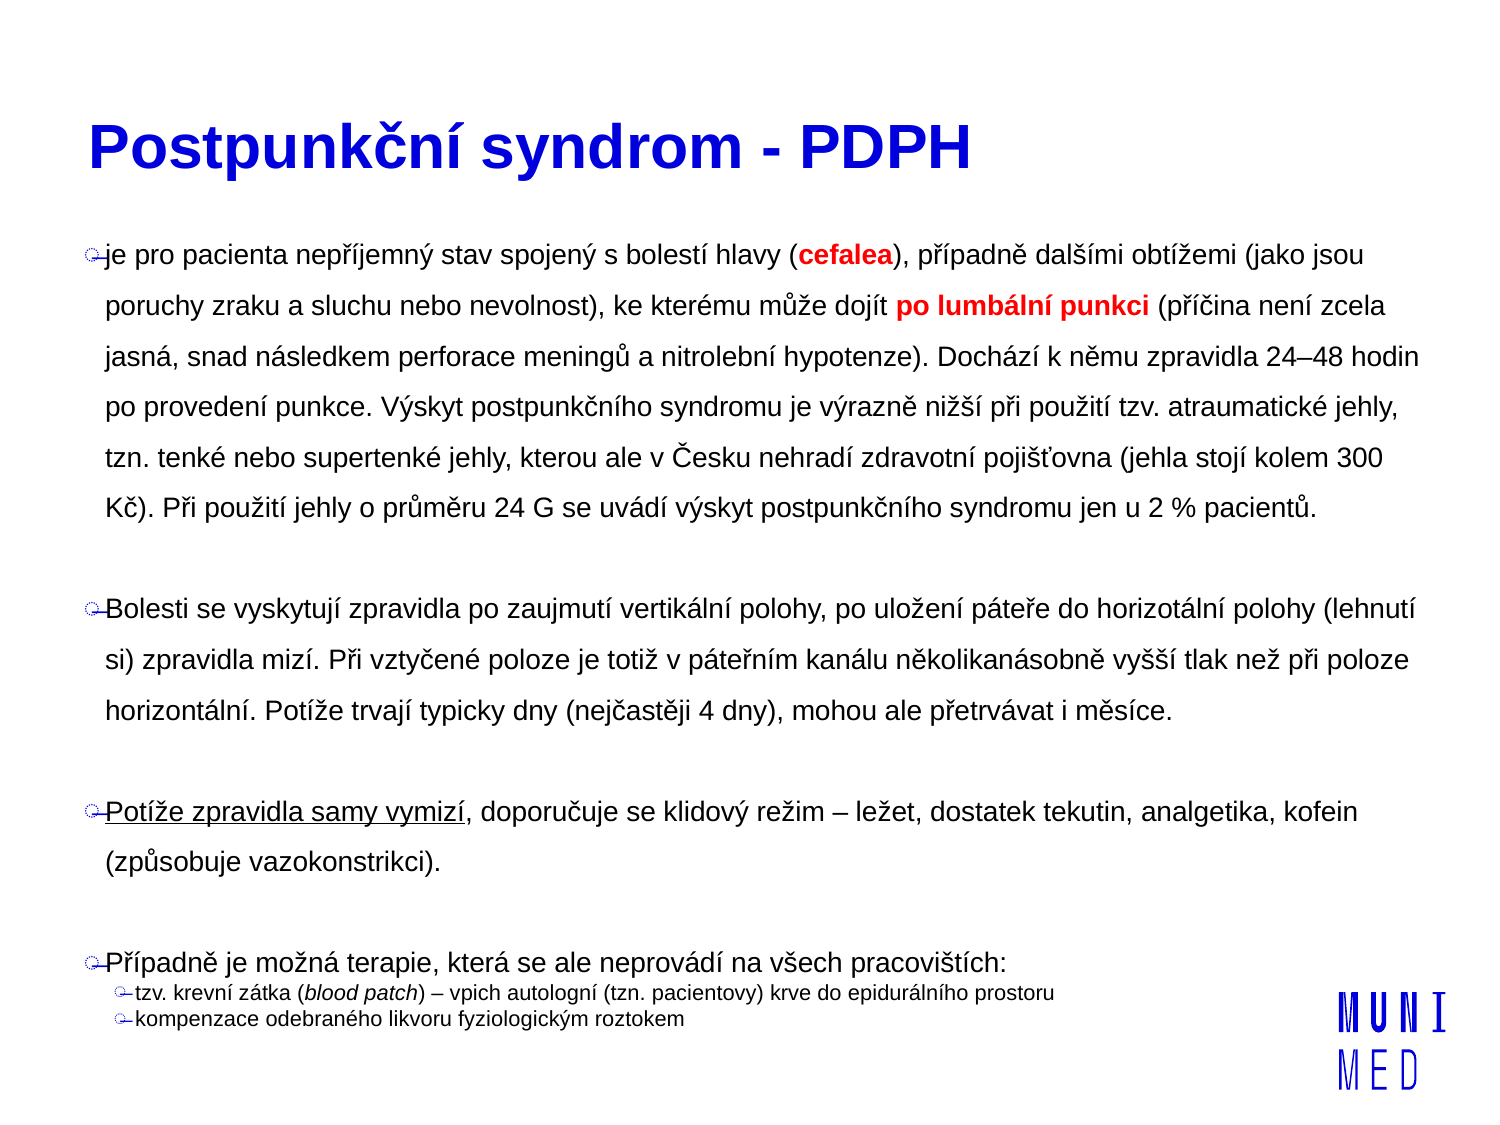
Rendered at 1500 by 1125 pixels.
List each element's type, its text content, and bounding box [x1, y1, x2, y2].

title Postpunkční syndrom - PDPH [88, 118, 1412, 193]
list je pro pacienta nepříjemný stav spojený s bolestí hlavy (cefalea), případně dalšími obtížemi (jako jsou poruchy zraku a sluchu nebo nevolnost), ke kterému může dojít po lumbální punkci (příčina není zcela jasná, snad následkem perforace meningů a nitrolební hypotenze). Dochází k němu zpravidla 24–48 hodin po provedení punkce. Výskyt postpunkčního syndromu je výrazně nižší při použití tzv. atraumatické jehly, tzn. tenké nebo supertenké jehly, kterou ale v Česku nehradí zdravotní pojišťovna (jehla stojí kolem 300 Kč). Při použití jehly o průměru 24 G se uvádí výskyt postpunkčního syndromu jen u 2 % pacientů. Bolesti se vyskytují zpravidla po zaujmutí vertikální polohy, po uložení páteře do horizotální polohy (lehnutí si) zpravidla mizí. Při vztyčené poloze je totiž v páteřním kanálu několikanásobně vyšší tlak než při poloze horizontální. Potíže trvají typicky dny (nejčastěji 4 dny), mohou ale přetrvávat i měsíce. Potíže zpravidla samy vymizí, doporučuje se klidový režim – ležet, dostatek tekutin, analgetika, kofein (způsobuje vazokonstrikci). Případně je možná terapie, která se ale neprovádí na všech pracovištích: tzv. krevní zátka (blood patch) – vpich autologní (tzn. pacientovy) krve do epidurálního prostoru kompenzace odebraného likvoru fyziologickým roztokem [75, 220, 1425, 1064]
